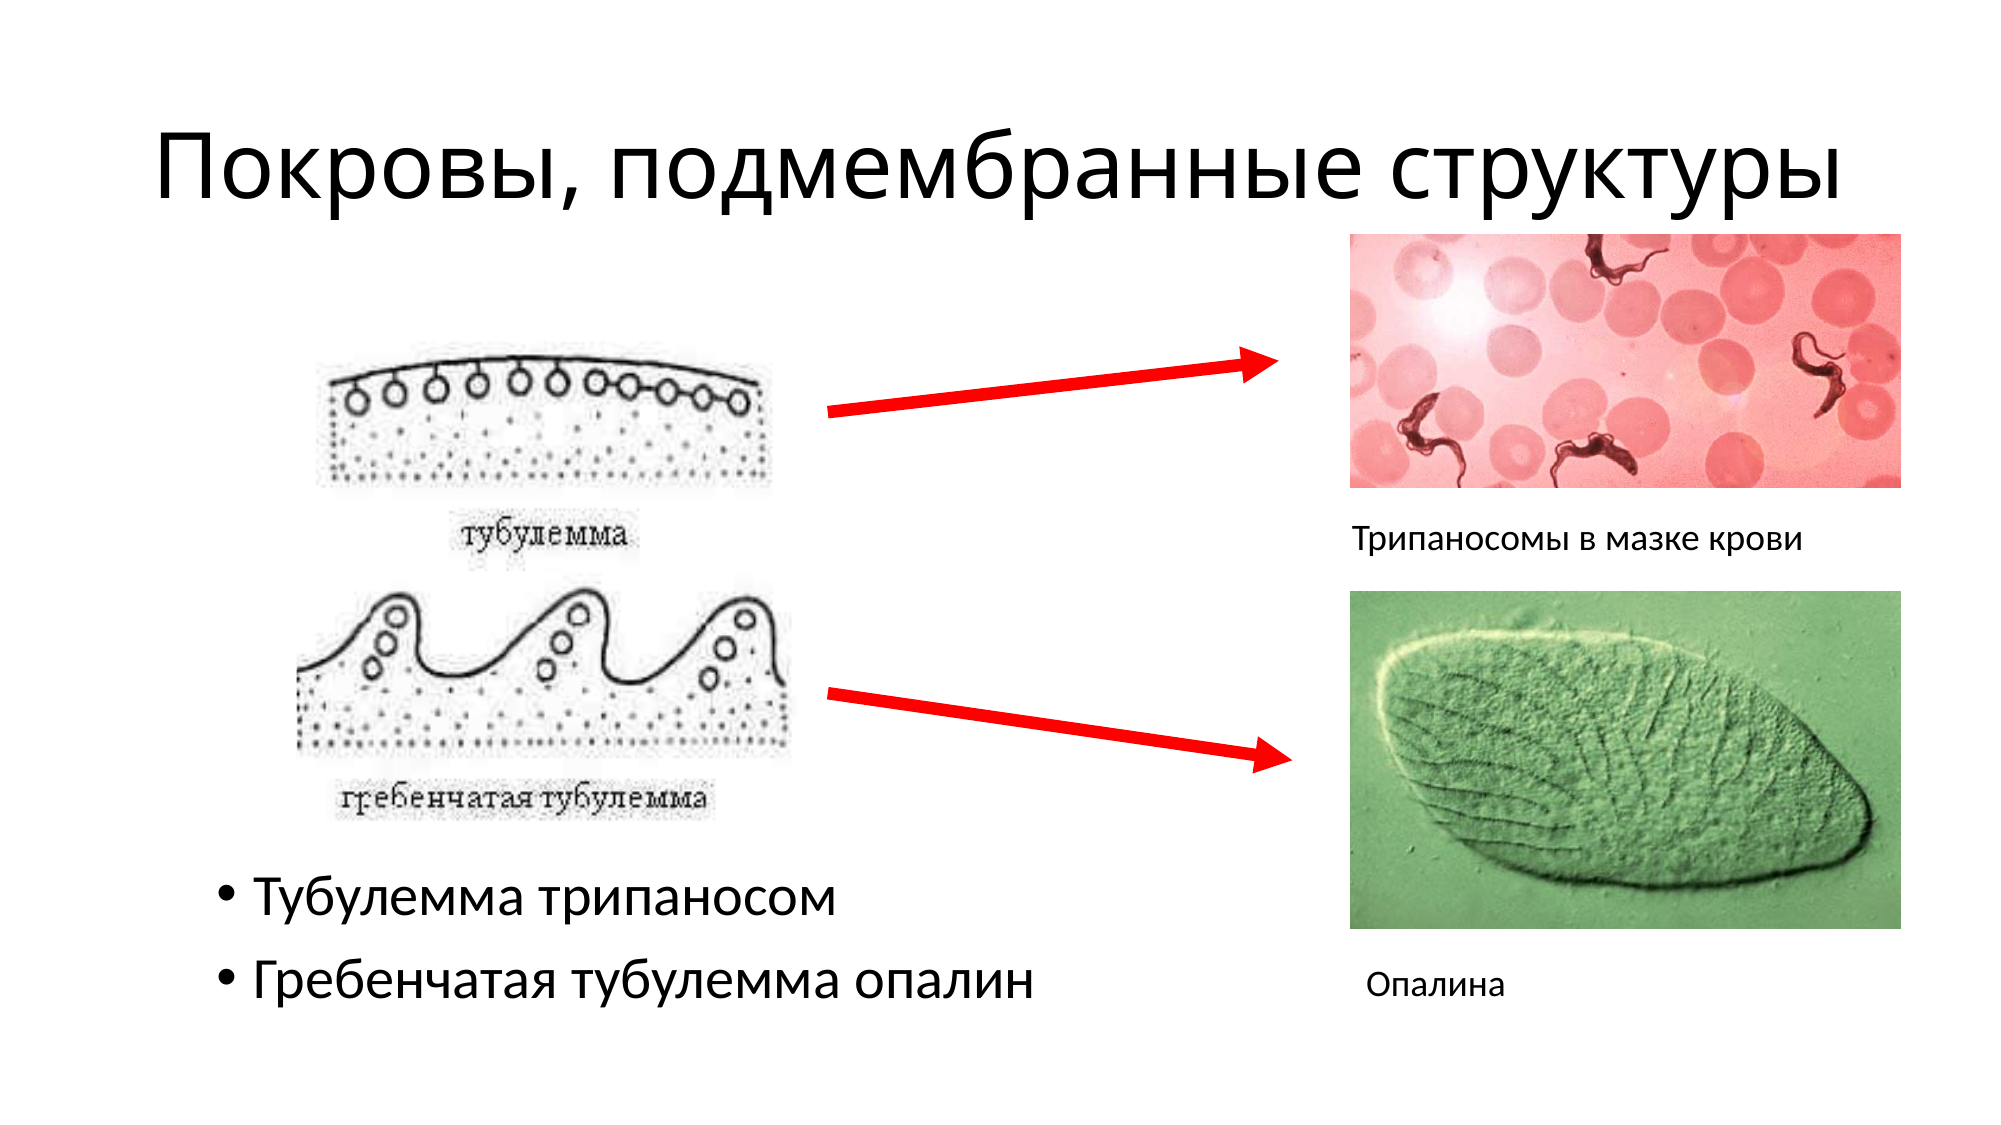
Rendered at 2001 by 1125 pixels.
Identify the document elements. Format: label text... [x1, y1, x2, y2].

list Тубулемма трипаносом Гребенчатая тубулемма опалин [201, 857, 1110, 1047]
picture [296, 335, 805, 848]
picture [1350, 234, 1901, 488]
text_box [827, 360, 1279, 413]
title Покровы, подмембранные структуры [137, 59, 1863, 278]
text_box Опалина [1351, 951, 1521, 1012]
picture [1350, 591, 1901, 929]
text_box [827, 693, 1293, 761]
text_box Трипаносомы в мазке крови [1337, 505, 1819, 566]
